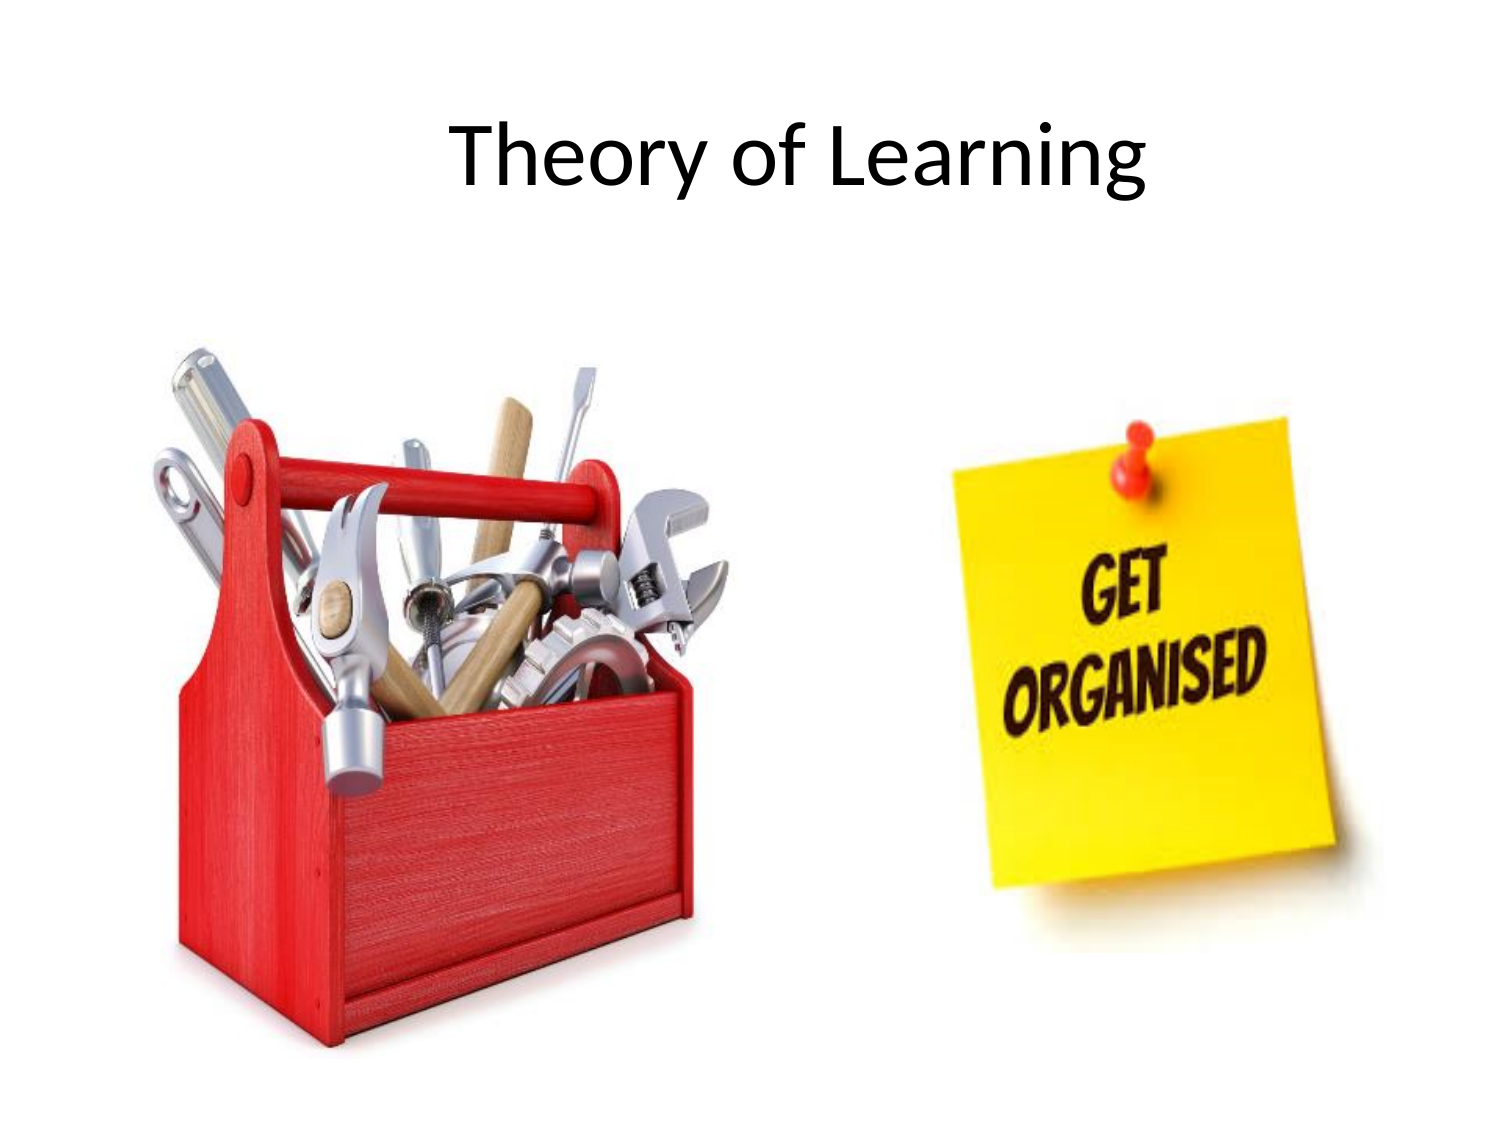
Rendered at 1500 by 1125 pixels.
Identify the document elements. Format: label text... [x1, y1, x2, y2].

picture [111, 337, 741, 1059]
title Theory of Learning [123, 54, 1474, 243]
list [832, 396, 1453, 953]
